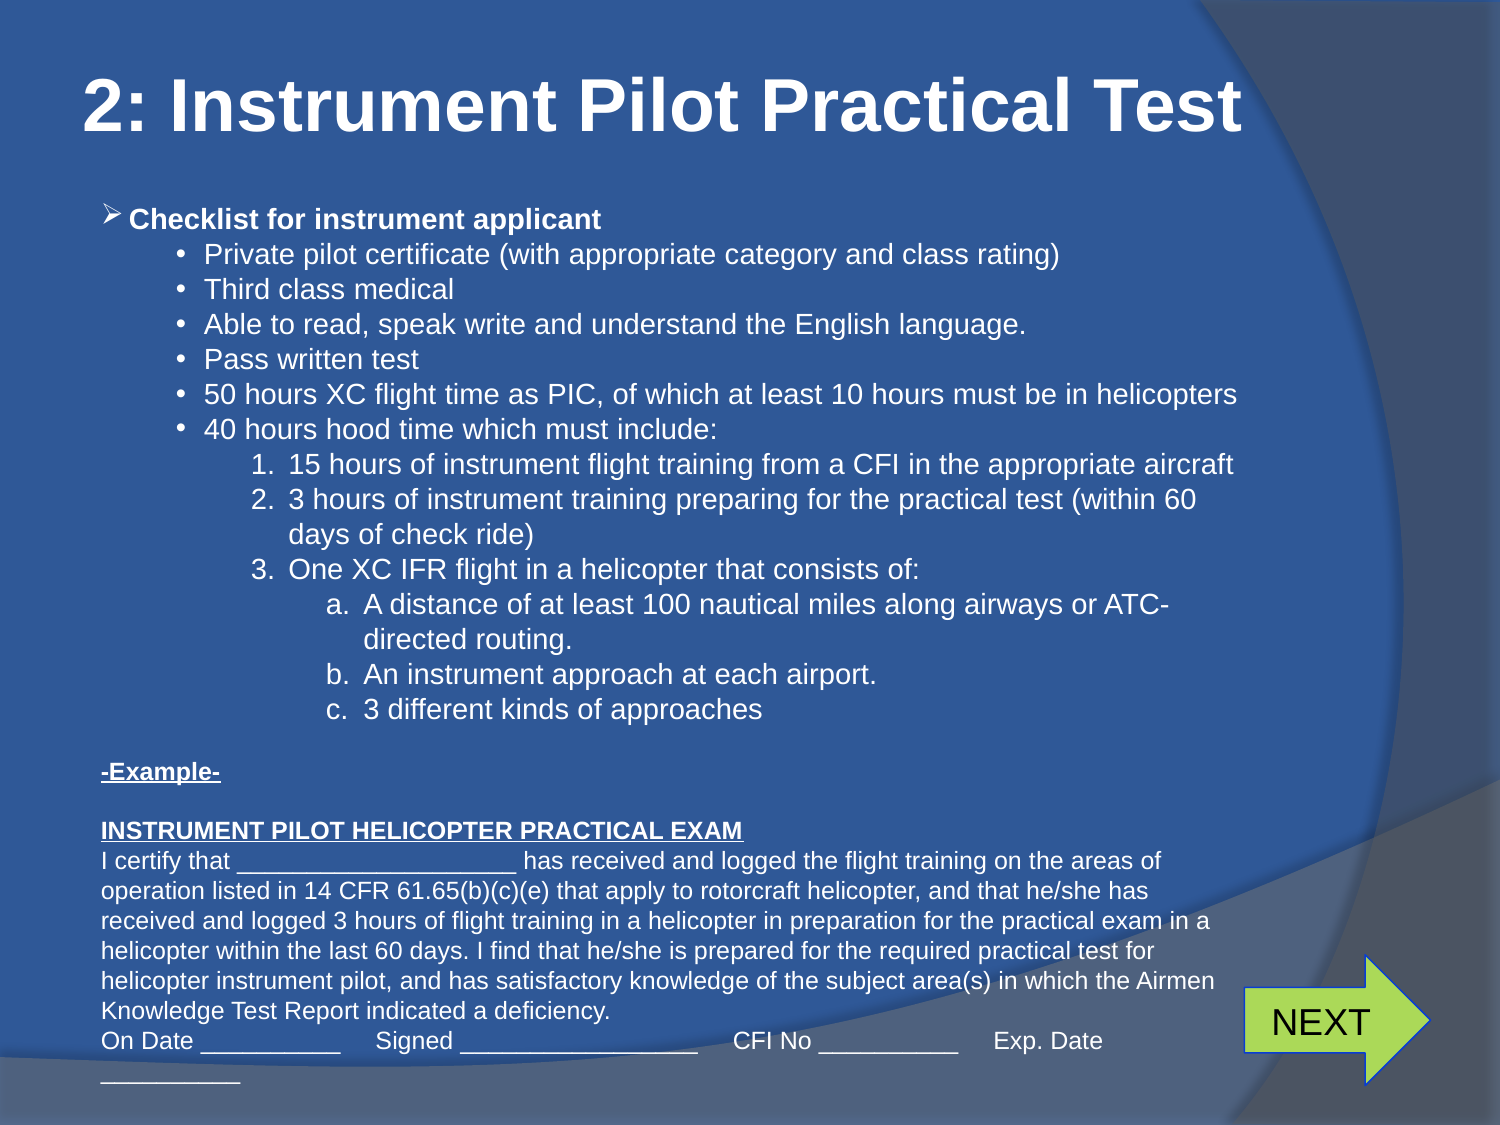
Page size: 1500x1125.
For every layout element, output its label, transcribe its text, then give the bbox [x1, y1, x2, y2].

title 2: Instrument Pilot Practical Test [75, 7, 1431, 195]
text_box NEXT [1243, 953, 1432, 1087]
text_box Checklist for instrument applicant Private pilot certificate (with appropriate category and class rating) Third class medical Able to read, speak write and understand the English language. Pass written test 50 hours XC flight time as PIC, of which at least 10 hours must be in helicopters 40 hours hood time which must include: 15 hours of instrument flight training from a CFI in the appropriate aircraft 3 hours of instrument training preparing for the practical test (within 60 days of check ride) One XC IFR flight in a helicopter that consists of: A distance of at least 100 nautical miles along airways or ATC-directed routing. An instrument approach at each airport. 3 different kinds of approaches -Example- INSTRUMENT PILOT HELICOPTER PRACTICAL EXAM I certify that ____________________ has received and logged the flight training on the areas of operation listed in 14 CFR 61.65(b)(c)(e) that apply to rotorcraft helicopter, and that he/she has received and logged 3 hours of flight training in a helicopter in preparation for the practical exam in a helicopter within the last 60 days. I find that he/she is prepared for the required practical test for helicopter instrument pilot, and has satisfactory knowledge of the subject area(s) in which the Airmen Knowledge Test Report indicated a deficiency. On Date __________ Signed _________________ CFI No __________ Exp. Date __________ [86, 193, 1268, 1125]
